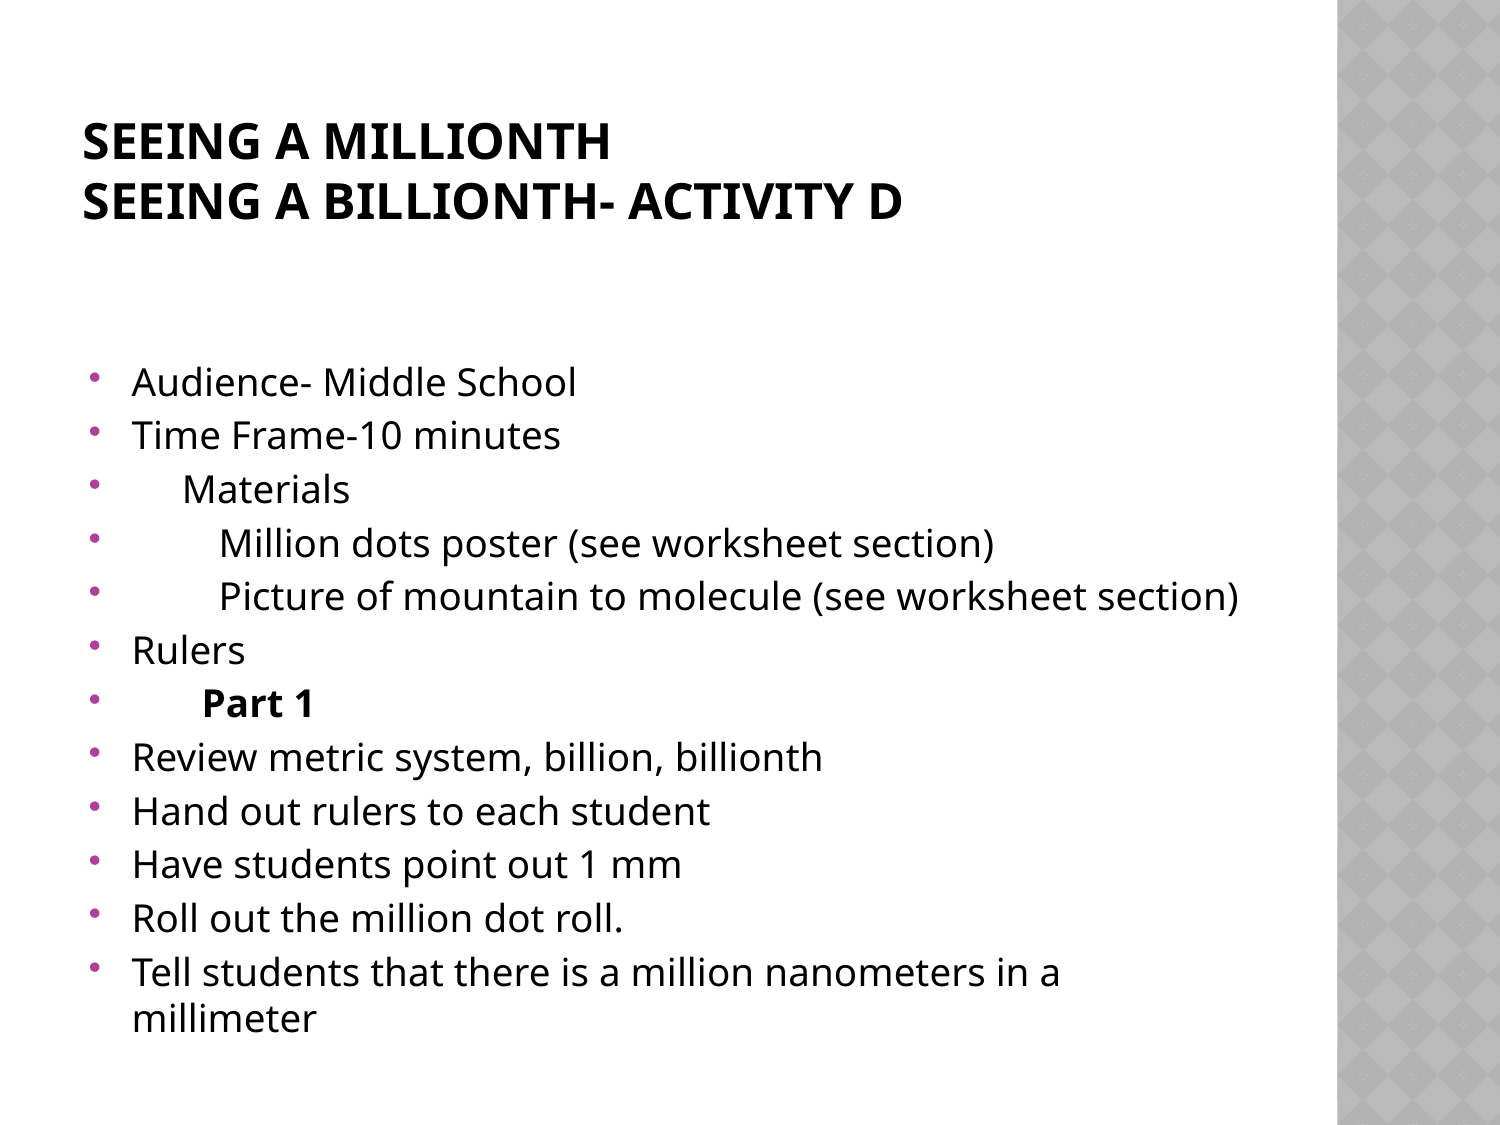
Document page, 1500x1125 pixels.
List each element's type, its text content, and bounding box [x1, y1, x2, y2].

list Audience- Middle School Time Frame-10 minutes Materials Million dots poster (see worksheet section) Picture of mountain to molecule (see worksheet section) Rulers Part 1 Review metric system, billion, billionth Hand out rulers to each student Have students point out 1 mm Roll out the million dot roll. Tell students that there is a million nanometers in a millimeter [74, 349, 1263, 1068]
title Seeing a millionth seeing a billionth- activity D [75, 37, 1043, 230]
